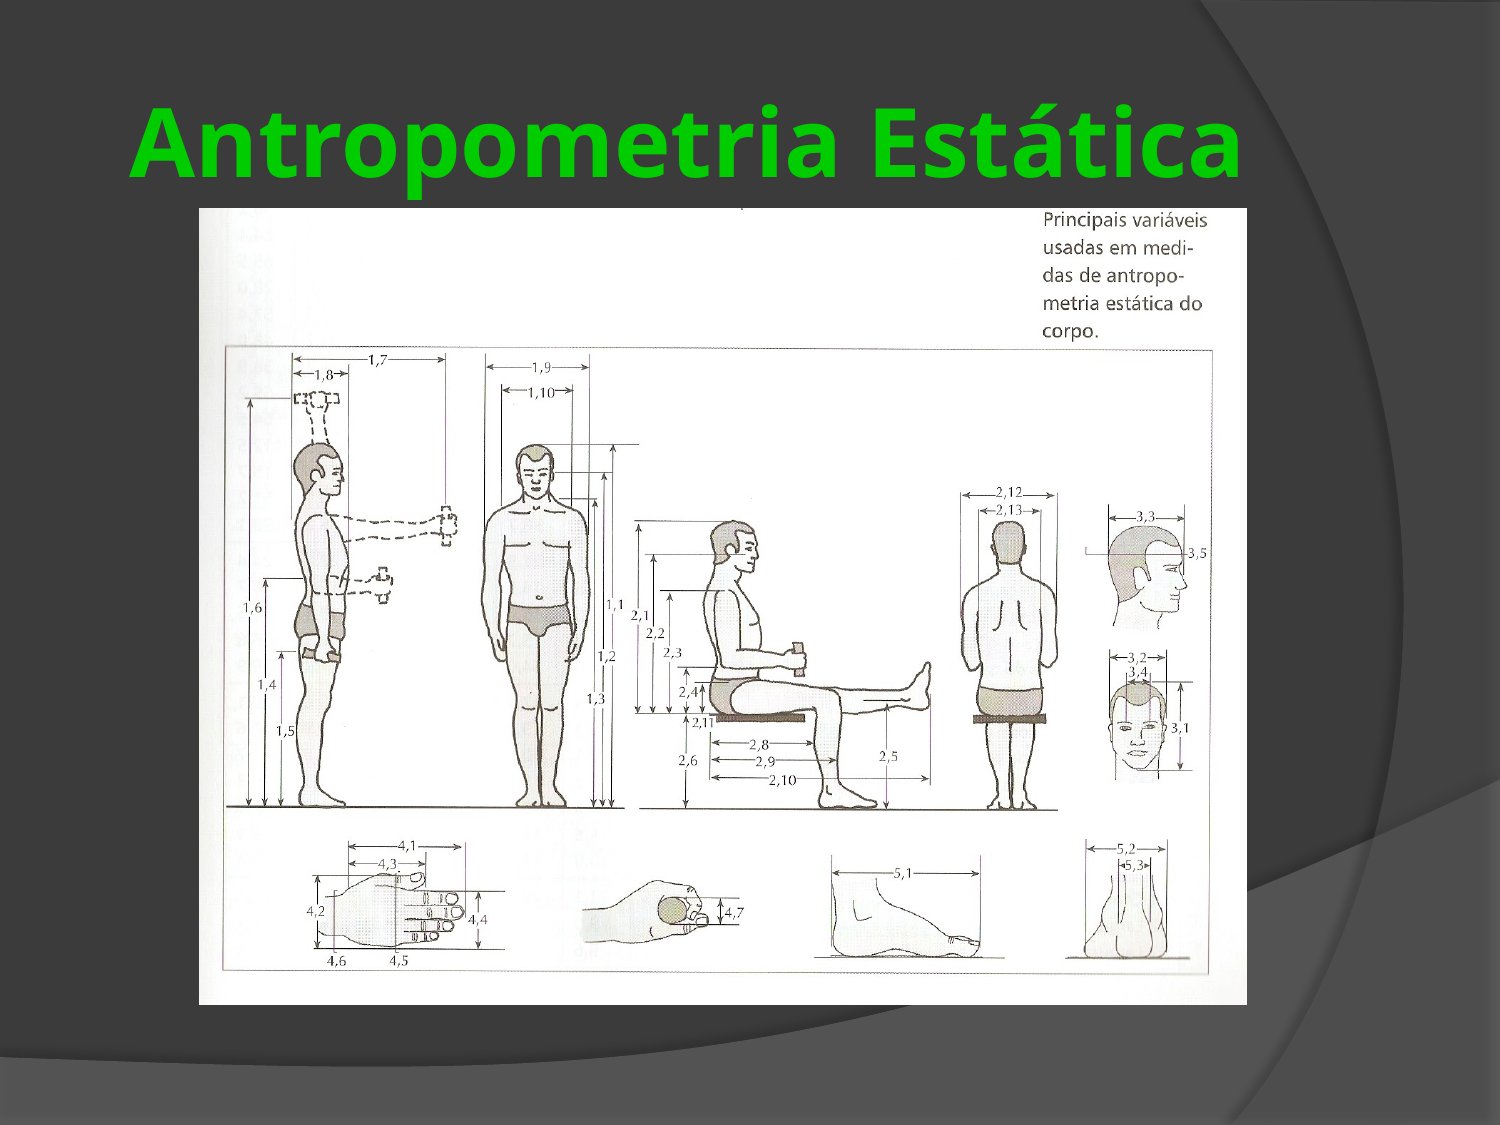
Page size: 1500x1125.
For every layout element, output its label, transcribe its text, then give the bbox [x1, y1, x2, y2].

title Antropometria Estática [75, 45, 1300, 233]
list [198, 208, 1247, 1006]
